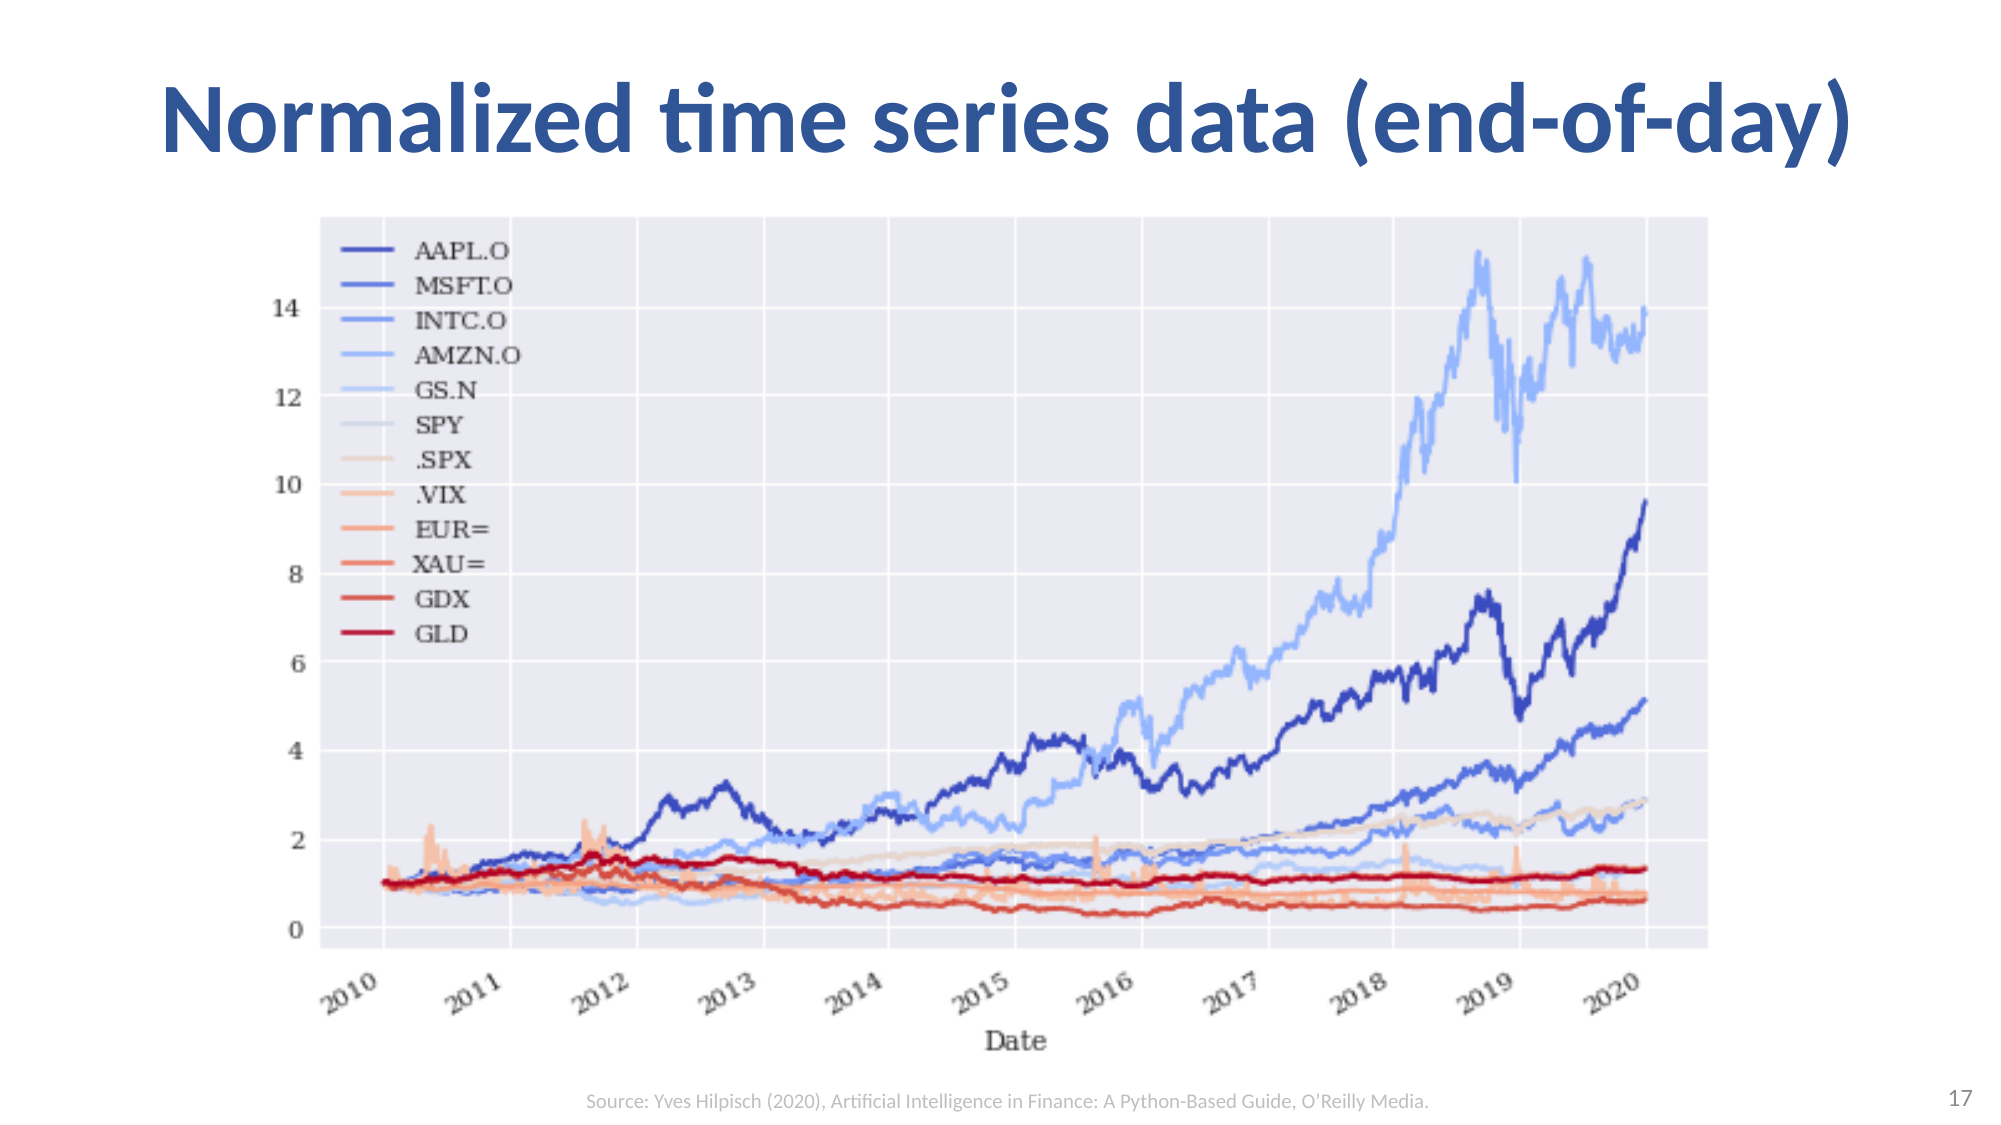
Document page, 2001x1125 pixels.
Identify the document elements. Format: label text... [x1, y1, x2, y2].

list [254, 203, 1726, 1071]
slide_number 17 [1830, 1076, 1989, 1116]
text_box Source: Yves Hilpisch (2020), Artificial Intelligence in Finance: A Python-Based Guide, O’Reilly Media. [316, 1079, 1700, 1120]
title Normalized time series data (end-of-day) [87, 16, 1929, 210]
